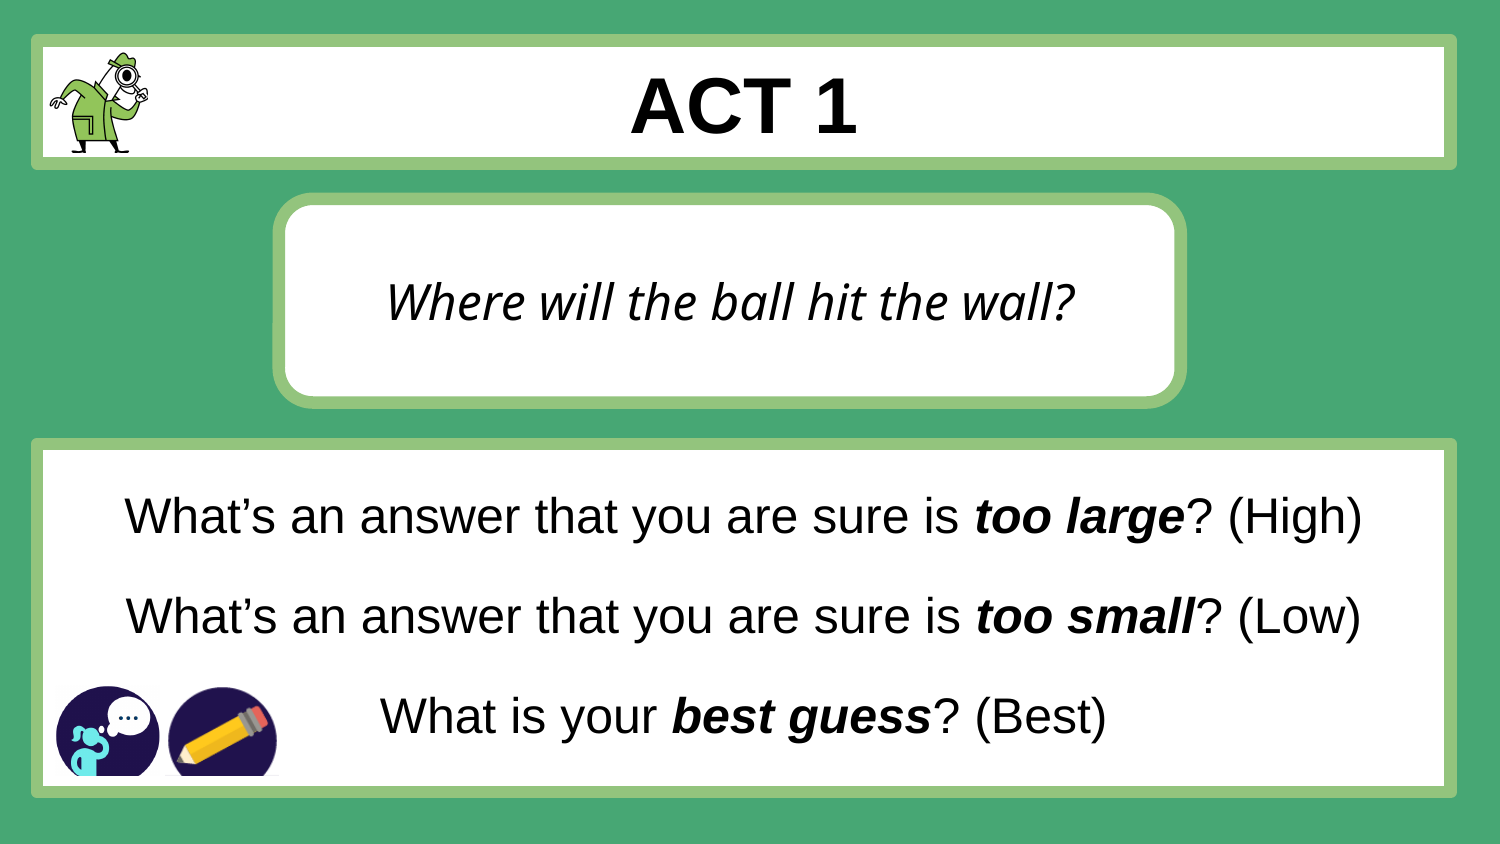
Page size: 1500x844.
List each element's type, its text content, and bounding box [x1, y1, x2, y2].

text_box ACT 1 [37, 40, 1451, 164]
picture [55, 685, 160, 777]
text_box Where will the ball hit the wall? [278, 198, 1181, 403]
text_box What’s an answer that you are sure is too large? (High) What’s an answer that you are sure is too small? (Low) What is your best guess? (Best) [37, 444, 1451, 792]
picture [49, 50, 148, 154]
picture [165, 685, 279, 777]
